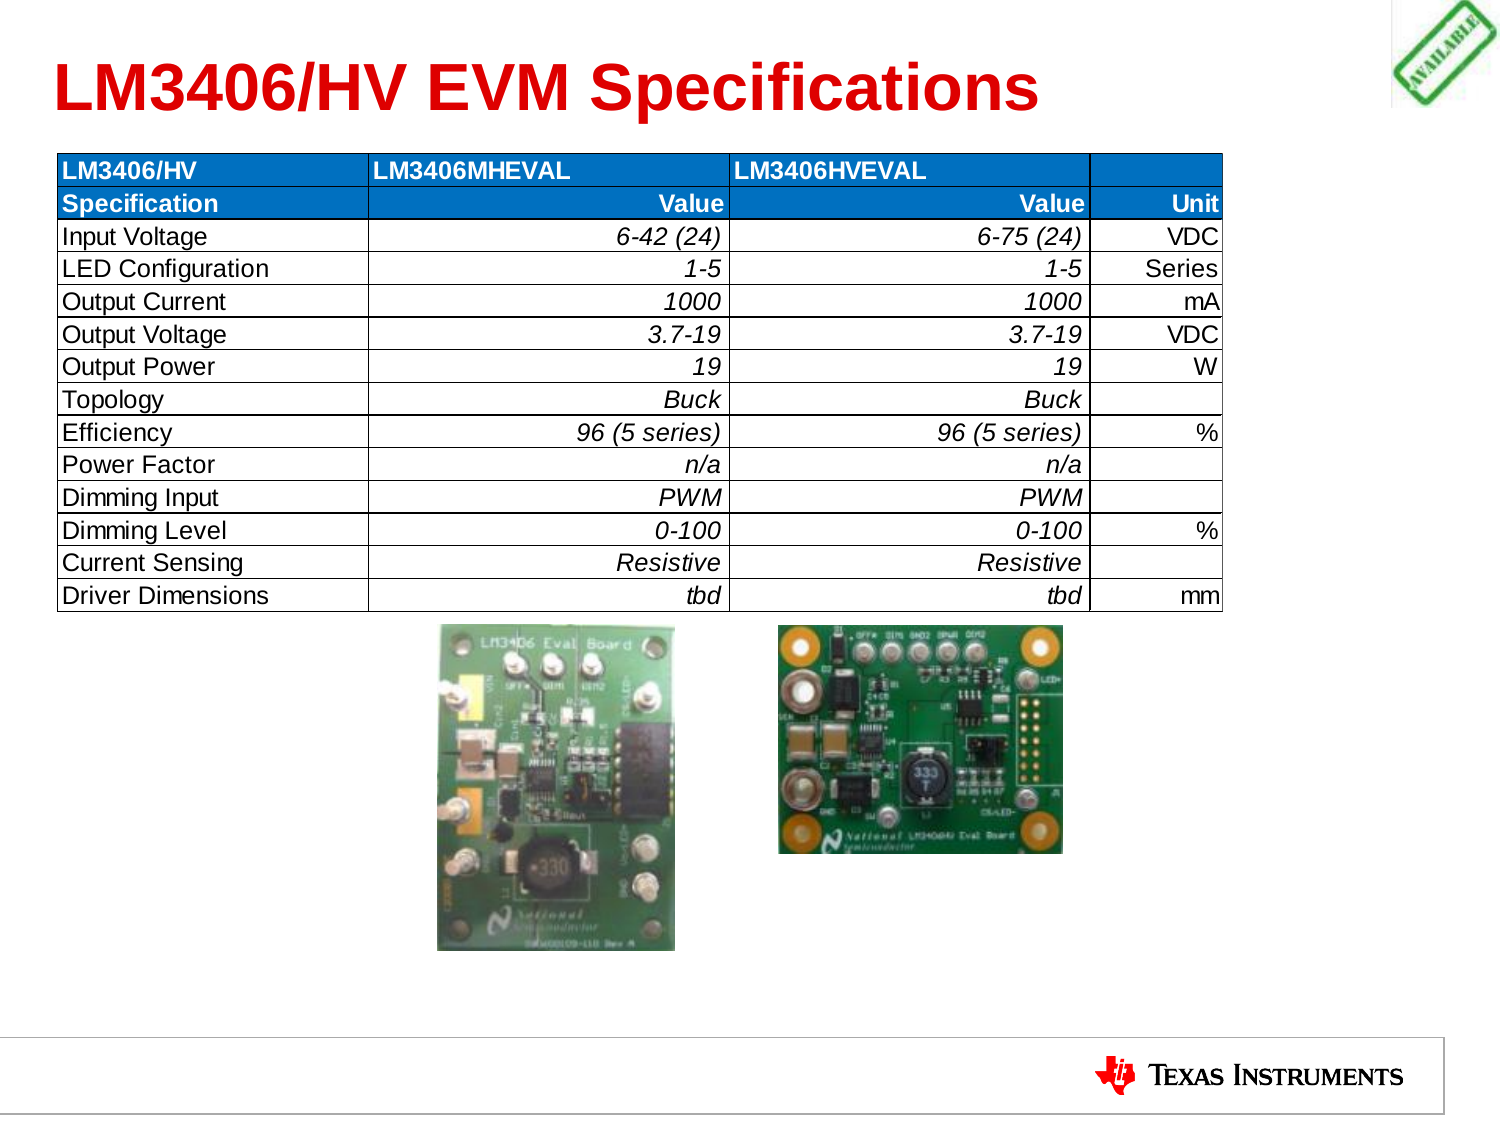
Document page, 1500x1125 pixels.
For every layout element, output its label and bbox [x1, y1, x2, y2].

picture [777, 625, 1064, 854]
picture [1095, 1056, 1403, 1095]
title [38, 23, 1426, 157]
picture [1390, 0, 1500, 108]
picture [436, 624, 675, 951]
picture [56, 152, 1225, 614]
